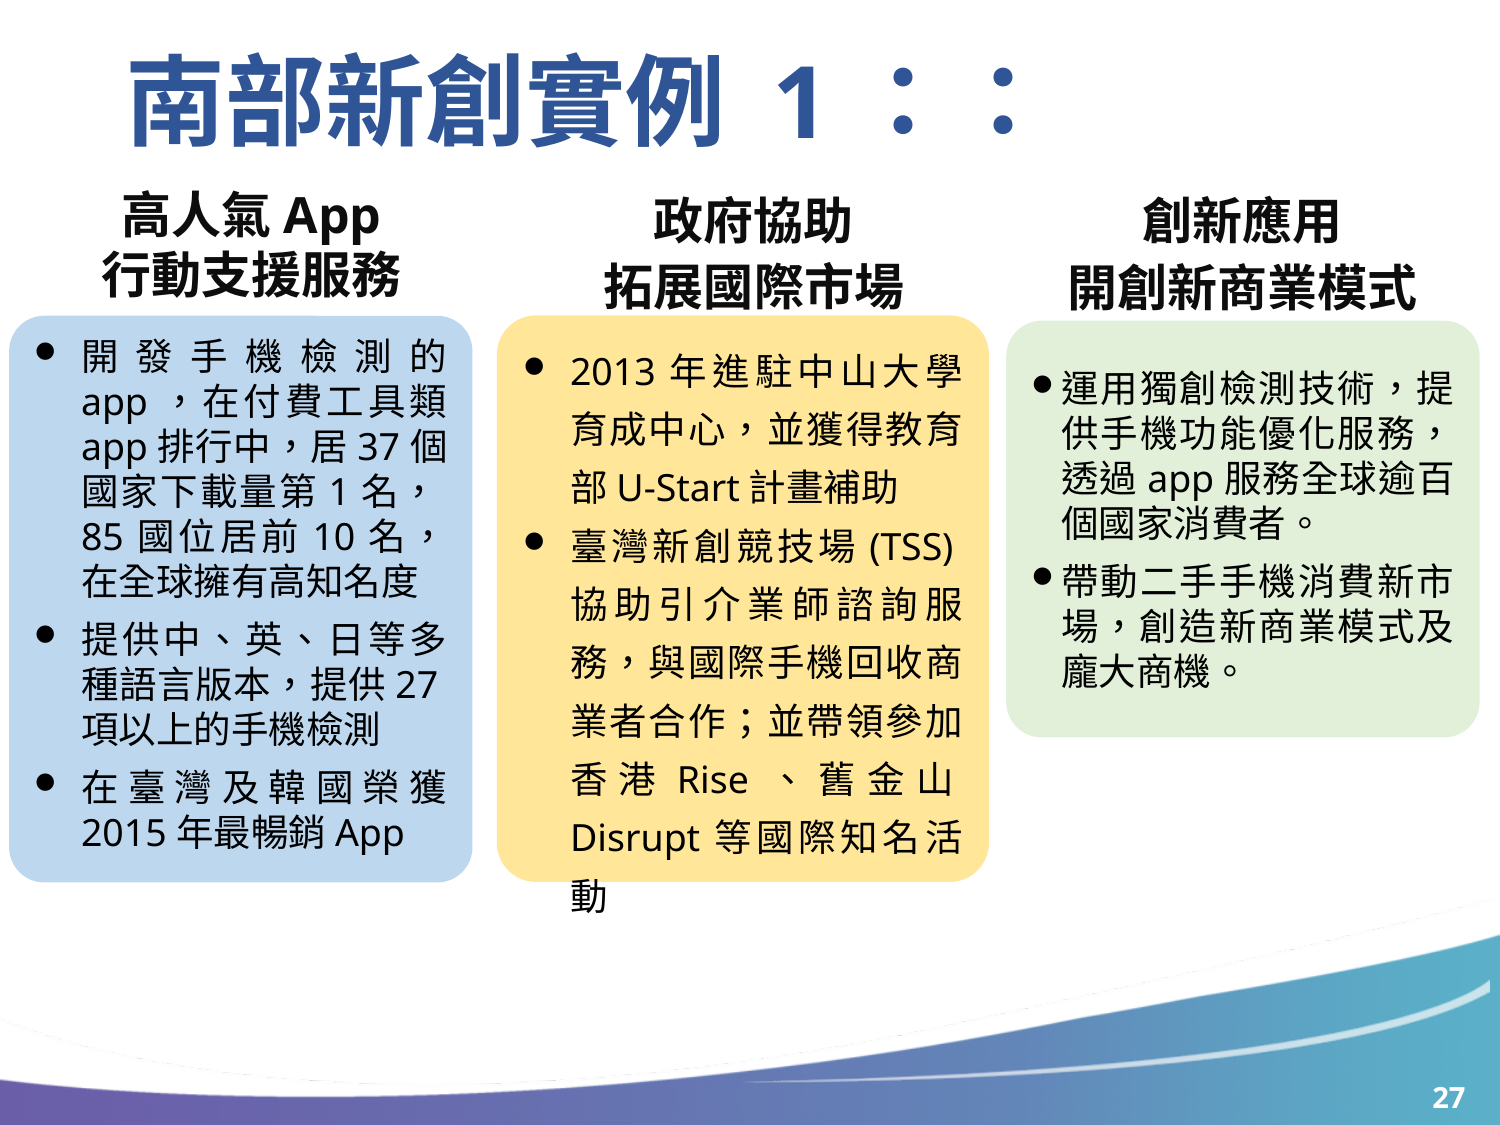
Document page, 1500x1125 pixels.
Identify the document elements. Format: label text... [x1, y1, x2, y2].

text_box 南部新創實例 1：： [43, 40, 1136, 167]
slide_number 26 [1372, 1069, 1481, 1125]
text_box 創新應用 開創新商業模式 [1023, 210, 1463, 290]
text_box 政府協助 拓展國際市場 [535, 176, 973, 321]
text_box 運用獨創檢測技術，提供手機功能優化服務，透過app服務全球逾百個國家消費者。 帶動二手手機消費新市場，創造新商業模式及龐大商機。 [1005, 319, 1481, 739]
text_box 2013年進駐中山大學育成中心，並獲得教育部U-Start計畫補助 臺灣新創競技場(TSS)協助引介業師諮詢服務，與國際手機回收商業者合作；並帶領參加香港Rise、舊金山Disrupt等國際知名活動 [495, 314, 991, 884]
text_box 開發手機檢測的 app，在付費工具類 app排行中，居37個國家下載量第1名，85國位居前10名，在全球擁有高知名度 提供中、英、日等多種語言版本，提供27項以上的手機檢測 在臺灣及韓國榮獲 2015年最暢銷App [8, 314, 474, 884]
text_box 高人氣App 行動支援服務 [31, 176, 473, 312]
picture [0, 899, 1500, 1125]
